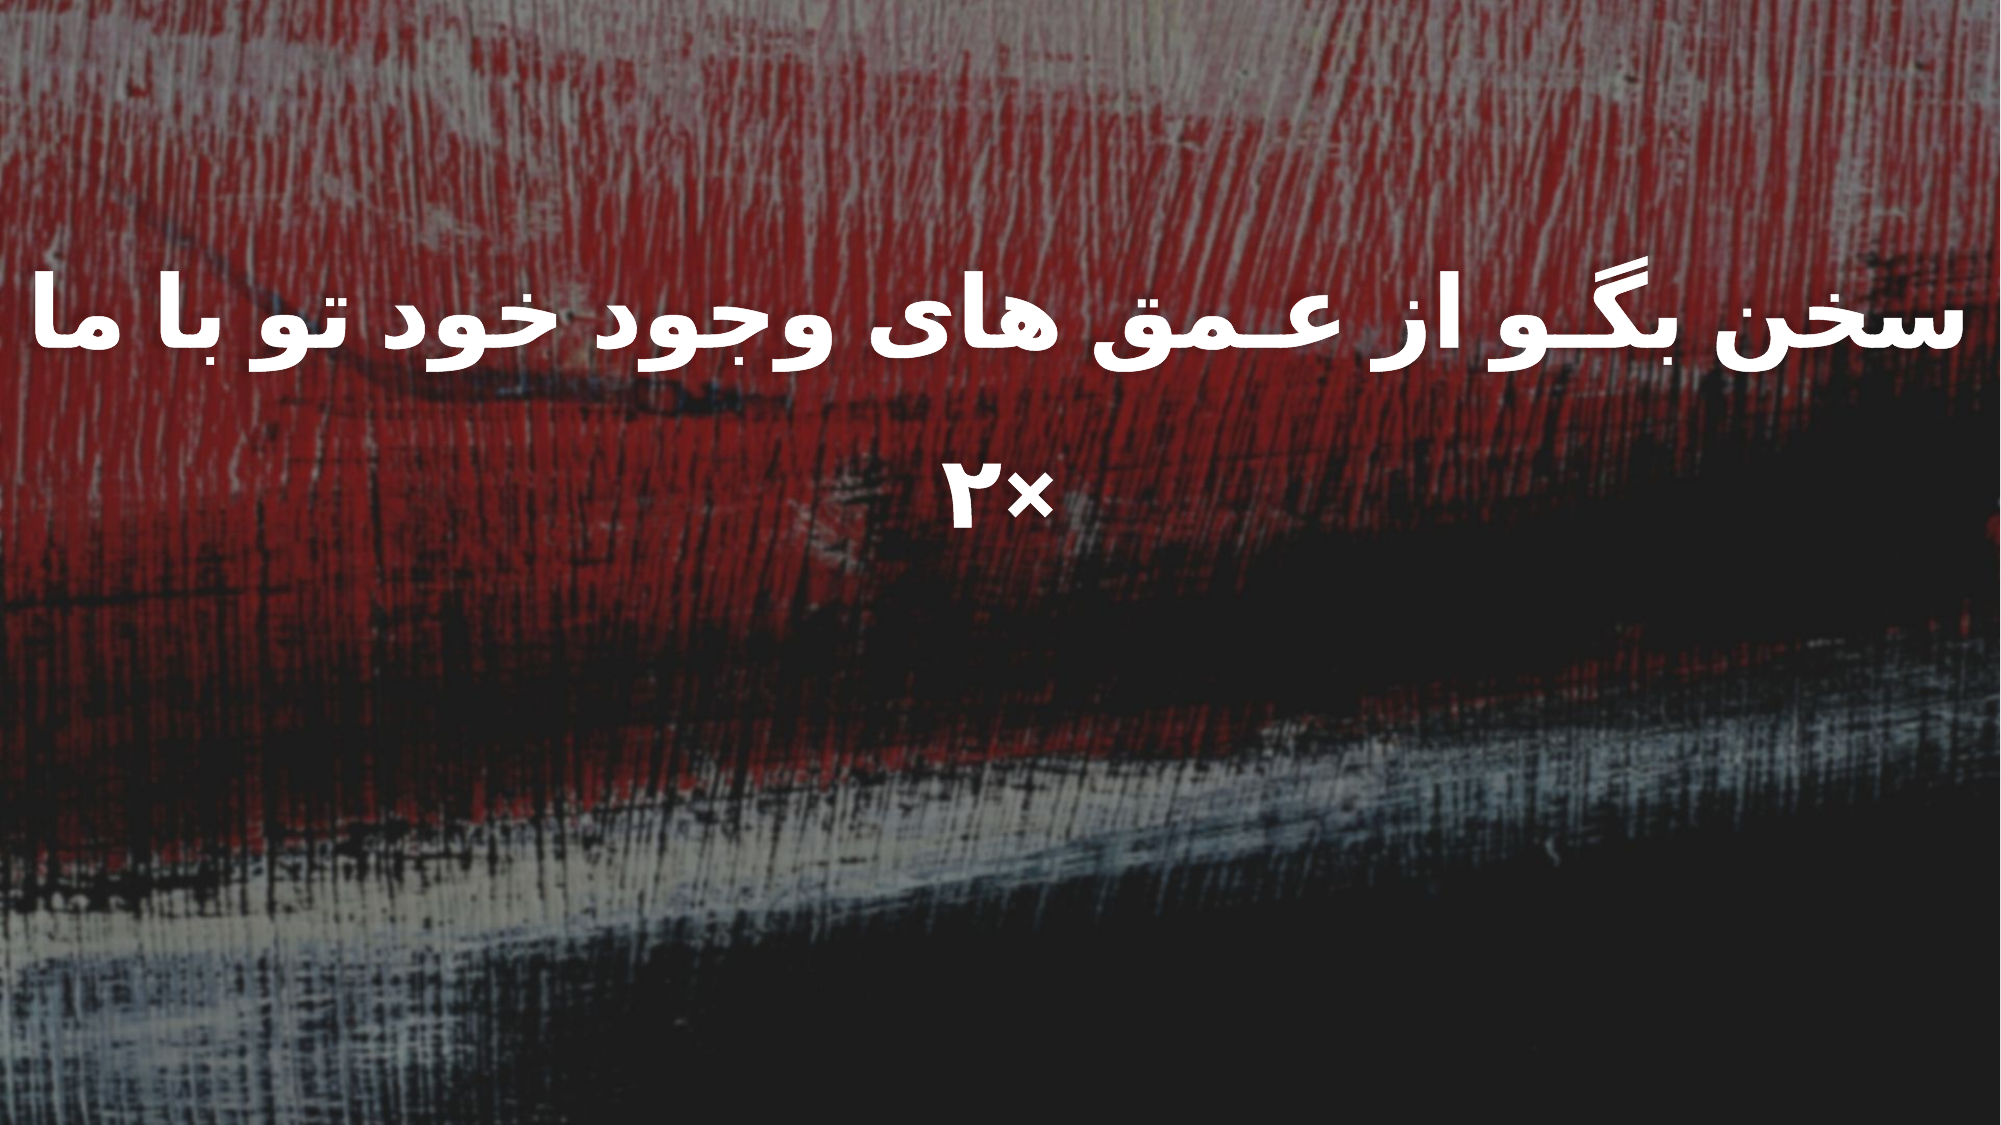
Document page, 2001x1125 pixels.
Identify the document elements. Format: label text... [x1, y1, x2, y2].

picture [0, 0, 2001, 1125]
text_box سخن بگـو از عـمق های وجود خود تو با ما ×۲ [0, 0, 2000, 1065]
